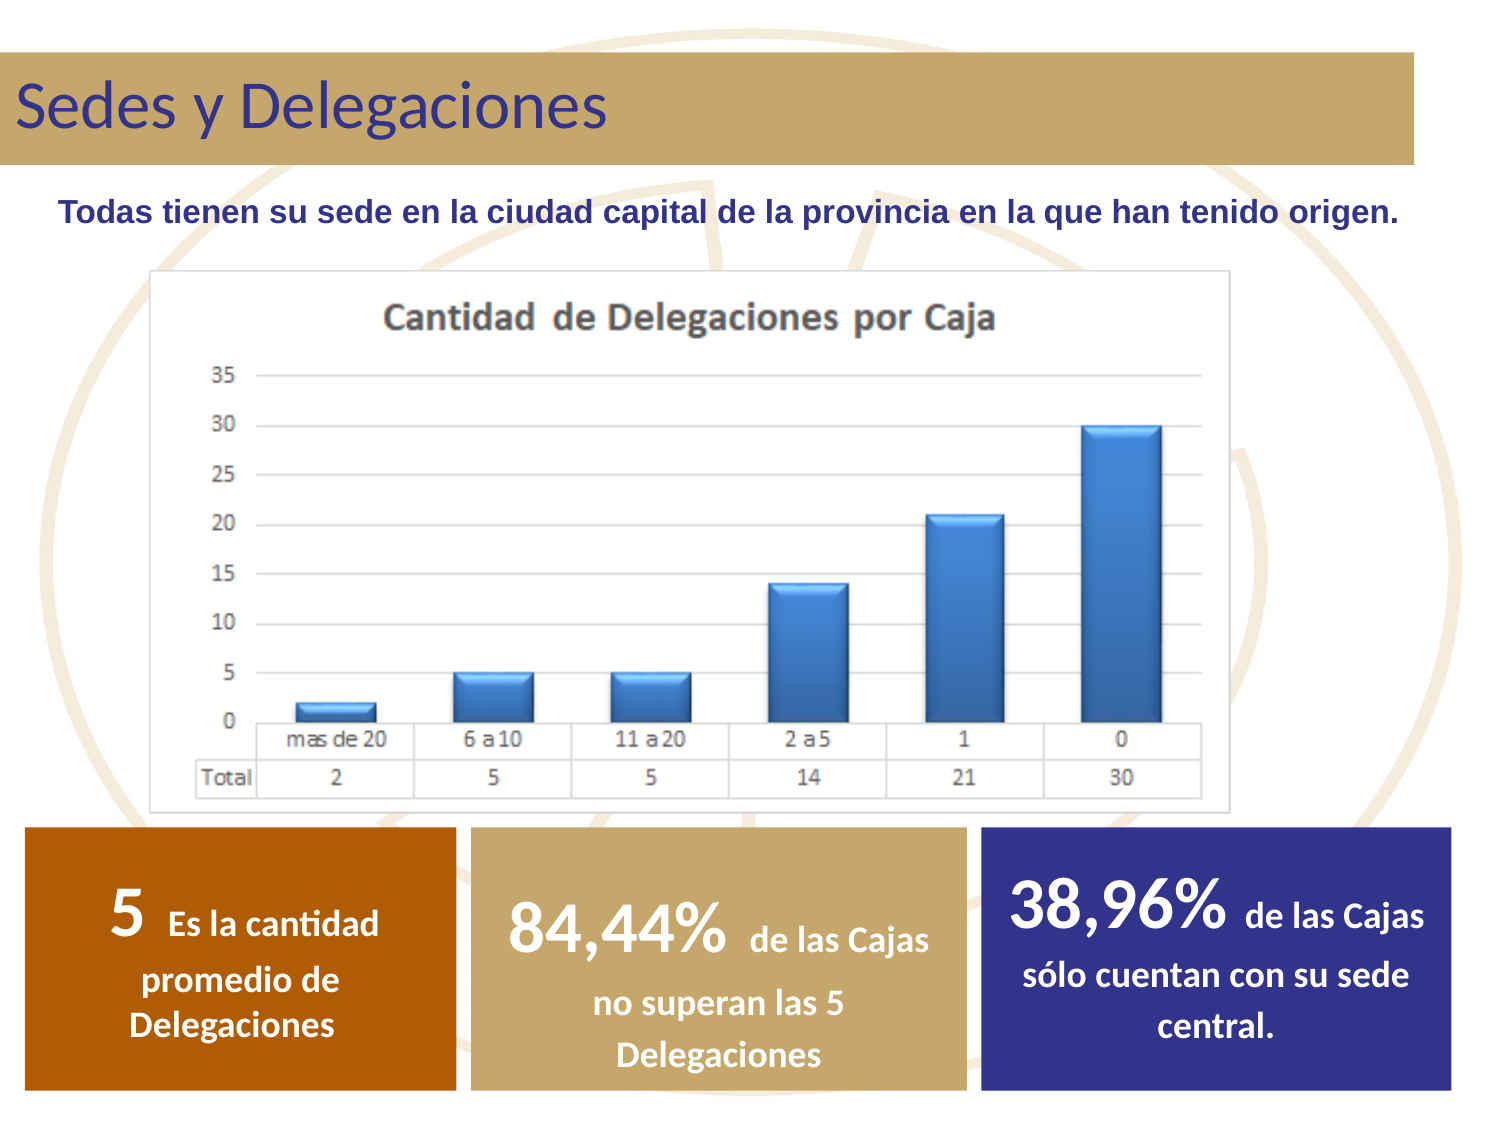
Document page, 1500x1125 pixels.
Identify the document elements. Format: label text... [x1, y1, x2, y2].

title Sedes y Delegaciones [0, 52, 1415, 165]
text_box 84,44% de las Cajas no superan las 5 Delegaciones [471, 827, 967, 1091]
text_box 5 Es la cantidad promedio de Delegaciones [24, 827, 457, 1091]
picture [0, 0, 1500, 1125]
text_box Todas tienen su sede en la ciudad capital de la provincia en la que han tenido origen. [42, 174, 1458, 261]
text_box 38,96% de las Cajas sólo cuentan con su sede central. [981, 827, 1452, 1091]
